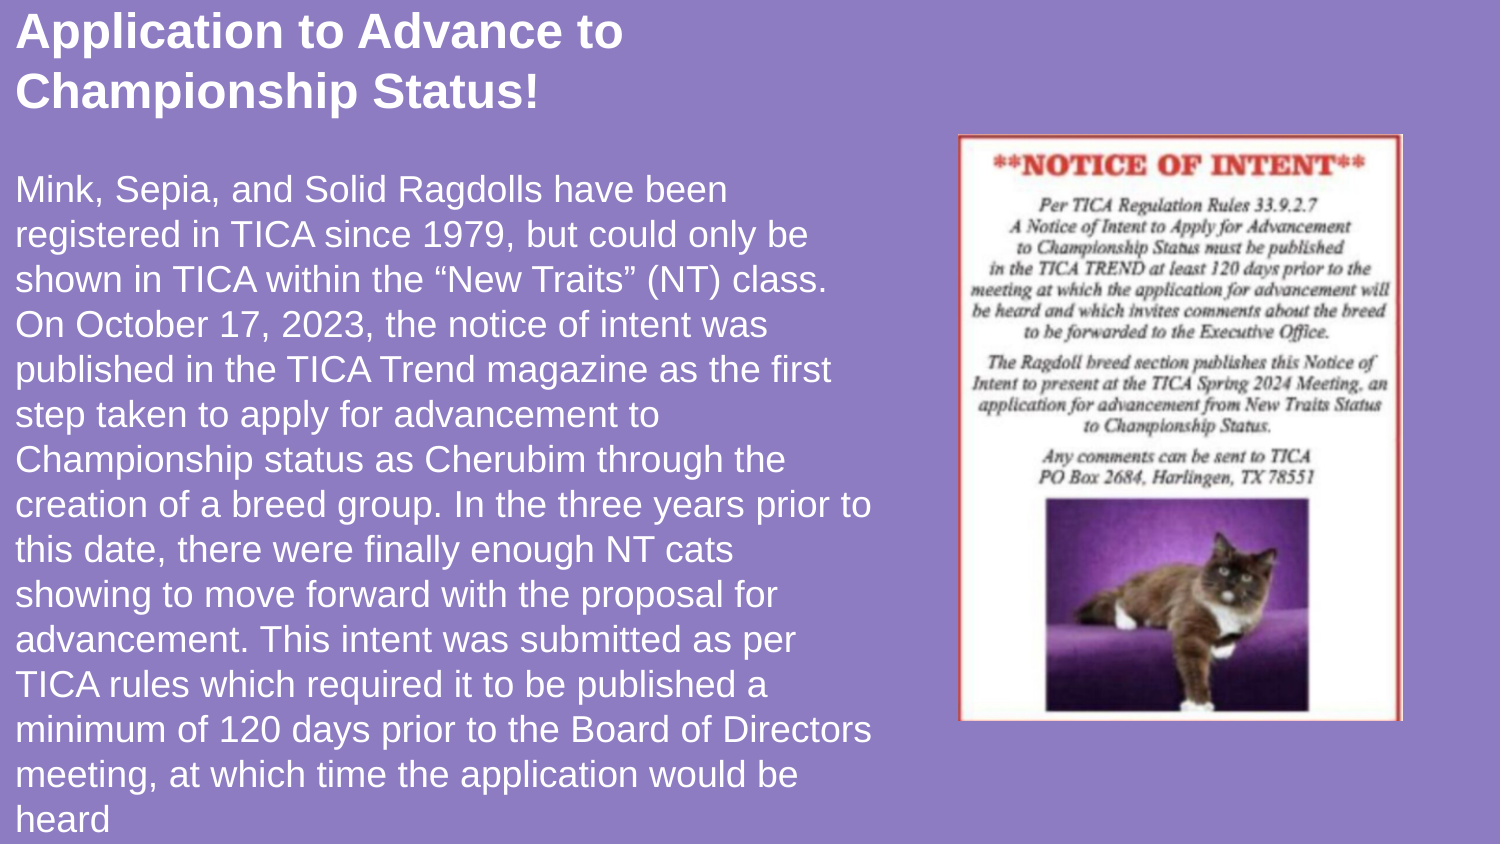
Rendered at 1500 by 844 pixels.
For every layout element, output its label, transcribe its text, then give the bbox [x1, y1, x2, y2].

title Application to Advance to Championship Status! [0, 0, 709, 135]
picture [958, 134, 1403, 722]
text_box Mink, Sepia, and Solid Ragdolls have been registered in TICA since 1979, but could only be shown in TICA within the “New Traits” (NT) class. On October 17, 2023, the notice of intent was published in the TICA Trend magazine as the first step taken to apply for advancement to Championship status as Cherubim through the creation of a breed group. In the three years prior to this date, there were finally enough NT cats showing to move forward with the proposal for advancement. This intent was submitted as per TICA rules which required it to be published a minimum of 120 days prior to the Board of Directors meeting, at which time the application would be heard [0, 150, 895, 844]
